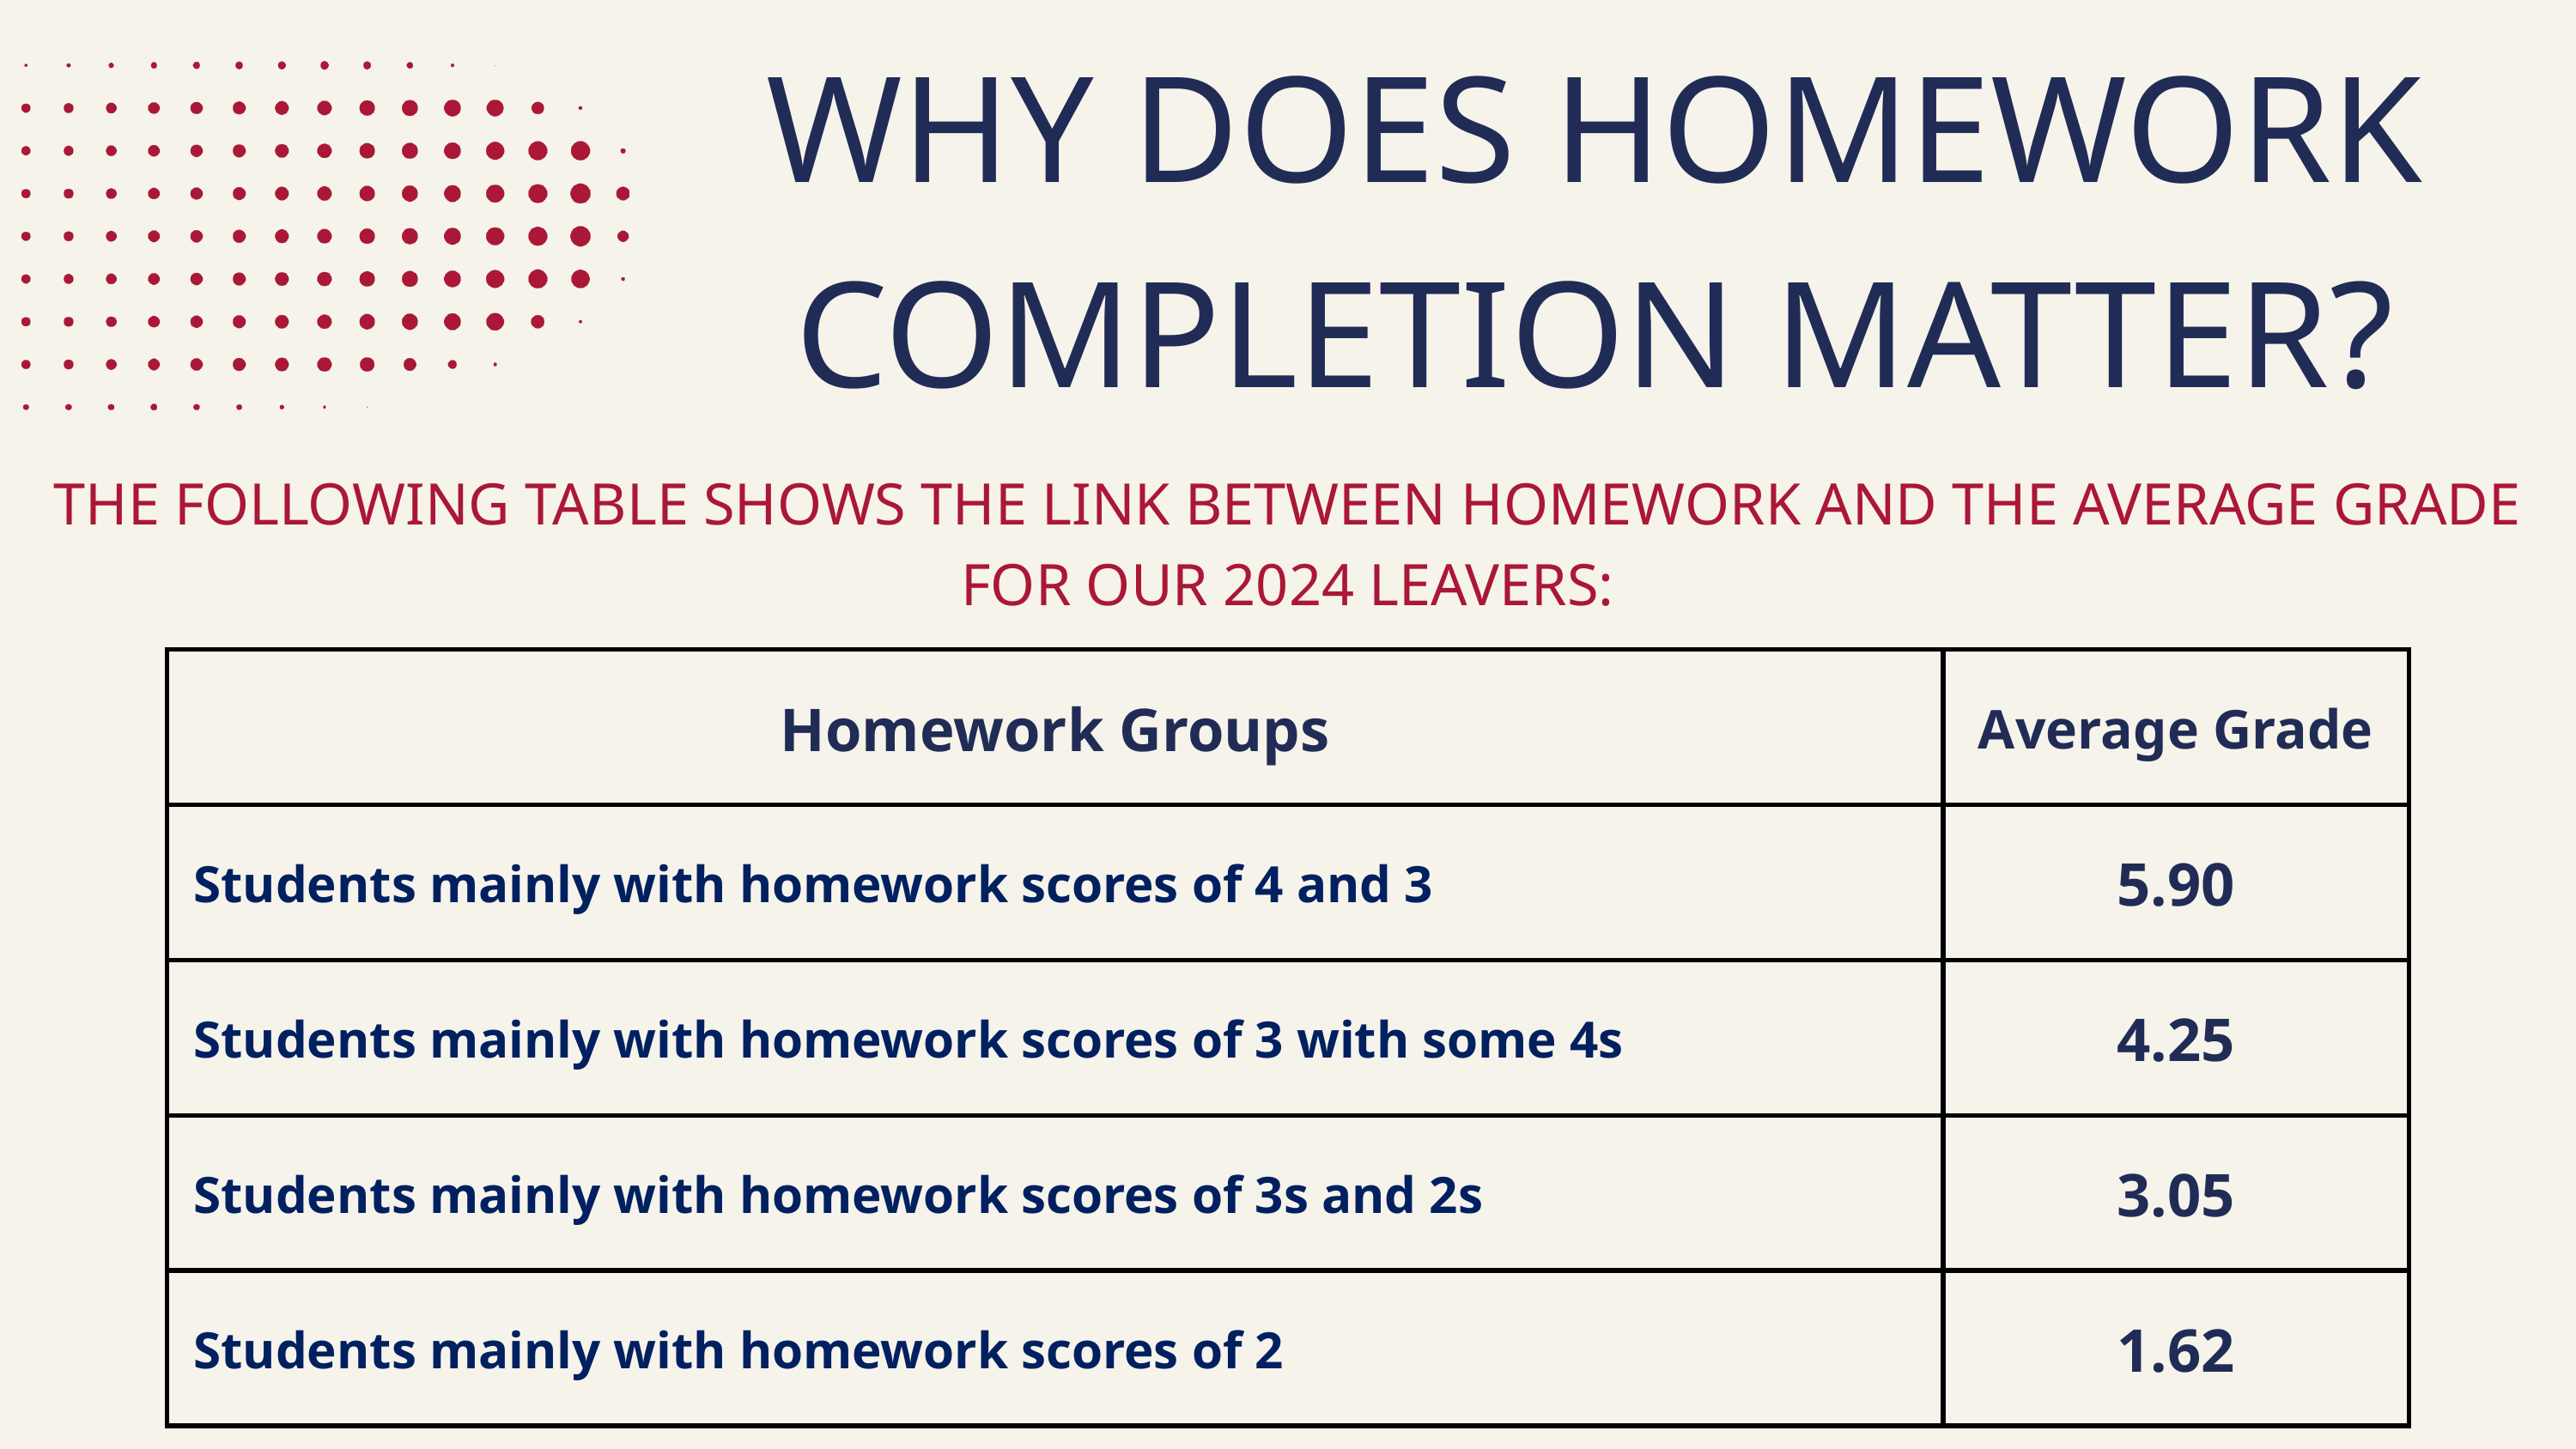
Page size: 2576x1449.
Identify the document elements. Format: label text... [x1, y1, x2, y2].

table_cell 4.25 [1946, 962, 2407, 1113]
text_box [0, 61, 630, 410]
table_cell 5.90 [1946, 807, 2407, 958]
table_cell Students mainly with homework scores of 3 with some 4s [169, 962, 1941, 1113]
text_box THE FOLLOWING TABLE SHOWS THE LINK BETWEEN HOMEWORK AND THE AVERAGE GRADE FOR OUR 2024 LEAVERS: [0, 456, 2576, 617]
text_box WHY DOES HOMEWORK COMPLETION MATTER? [665, 6, 2523, 417]
table_cell 1.62 [1946, 1273, 2407, 1423]
table_cell Students mainly with homework scores of 3s and 2s [169, 1118, 1941, 1268]
table_cell Students mainly with homework scores of 4 and 3 [169, 807, 1941, 958]
table_header Homework Groups [169, 652, 1941, 803]
table_header Average Grade [1946, 652, 2407, 803]
table_cell 3.05 [1946, 1118, 2407, 1268]
table_cell Students mainly with homework scores of 2 [169, 1273, 1941, 1423]
